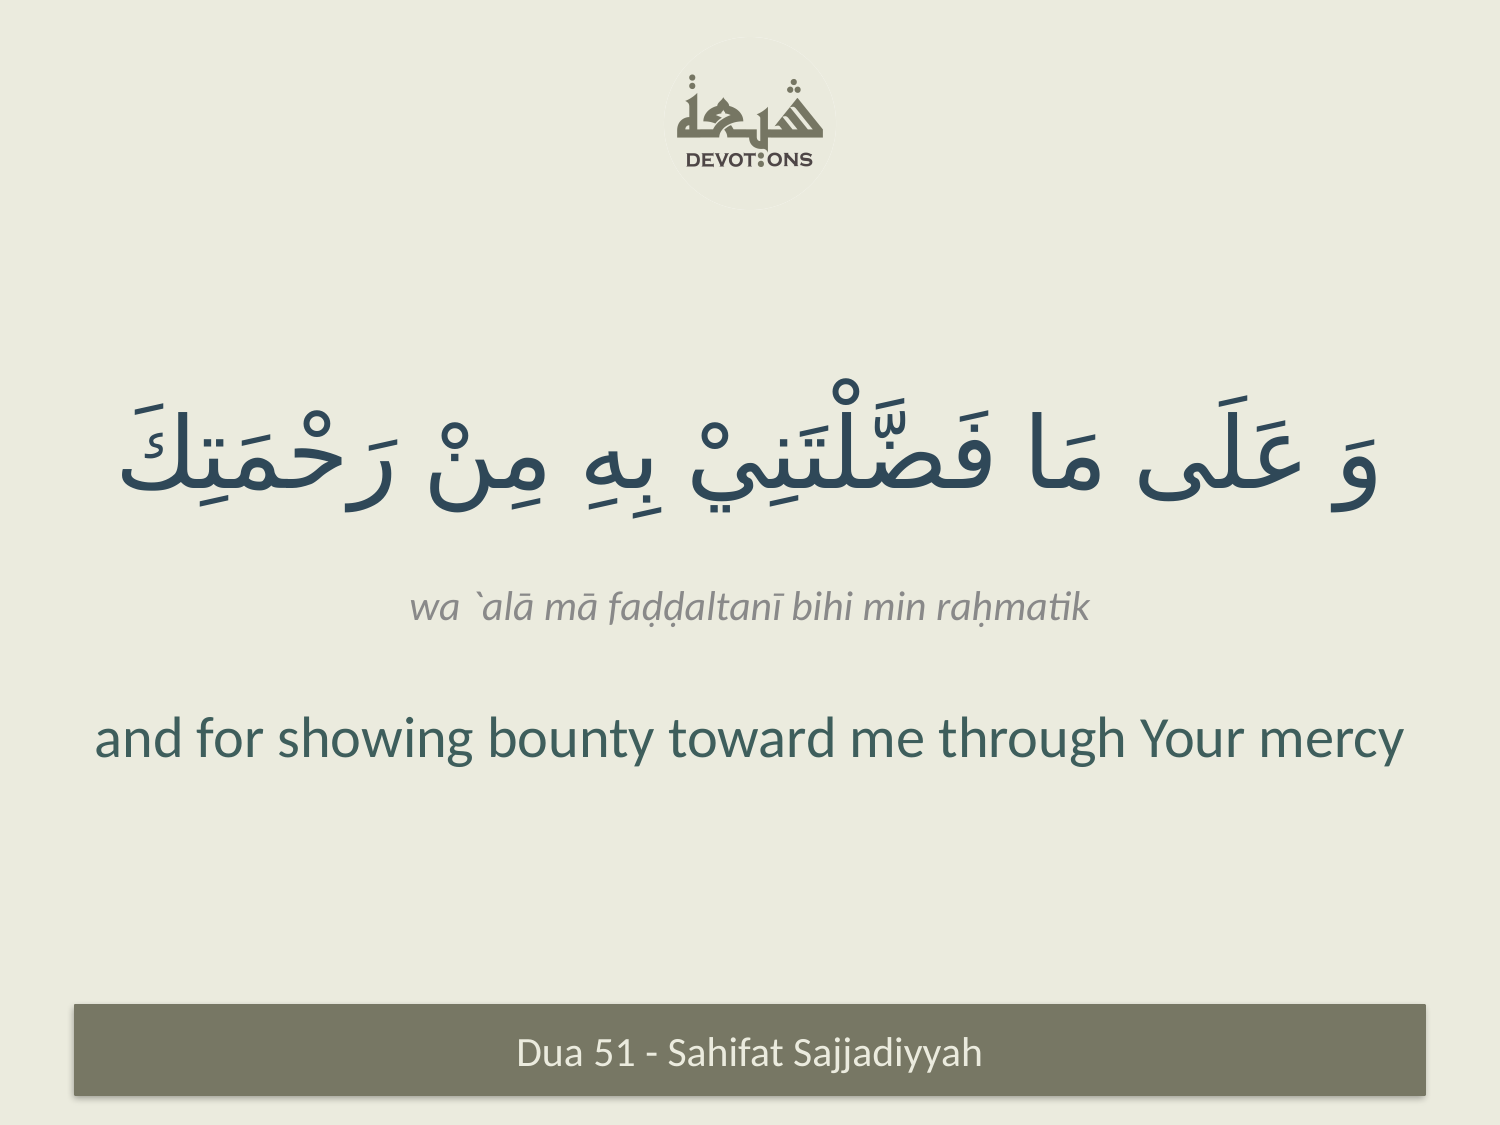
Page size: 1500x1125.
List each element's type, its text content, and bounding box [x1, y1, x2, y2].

text_box [74, 1004, 1426, 1096]
text_box وَ عَلَى مَا فَضَّلْتَنِيْ بِهِ مِنْ رَحْمَتِكَ wa `alā mā faḍḍaltanī bihi min raḥmatik and for showing bounty toward me through Your mercy [74, 381, 1425, 776]
picture [656, 29, 844, 218]
text_box Dua 51 - Sahifat Sajjadiyyah [501, 1017, 999, 1083]
